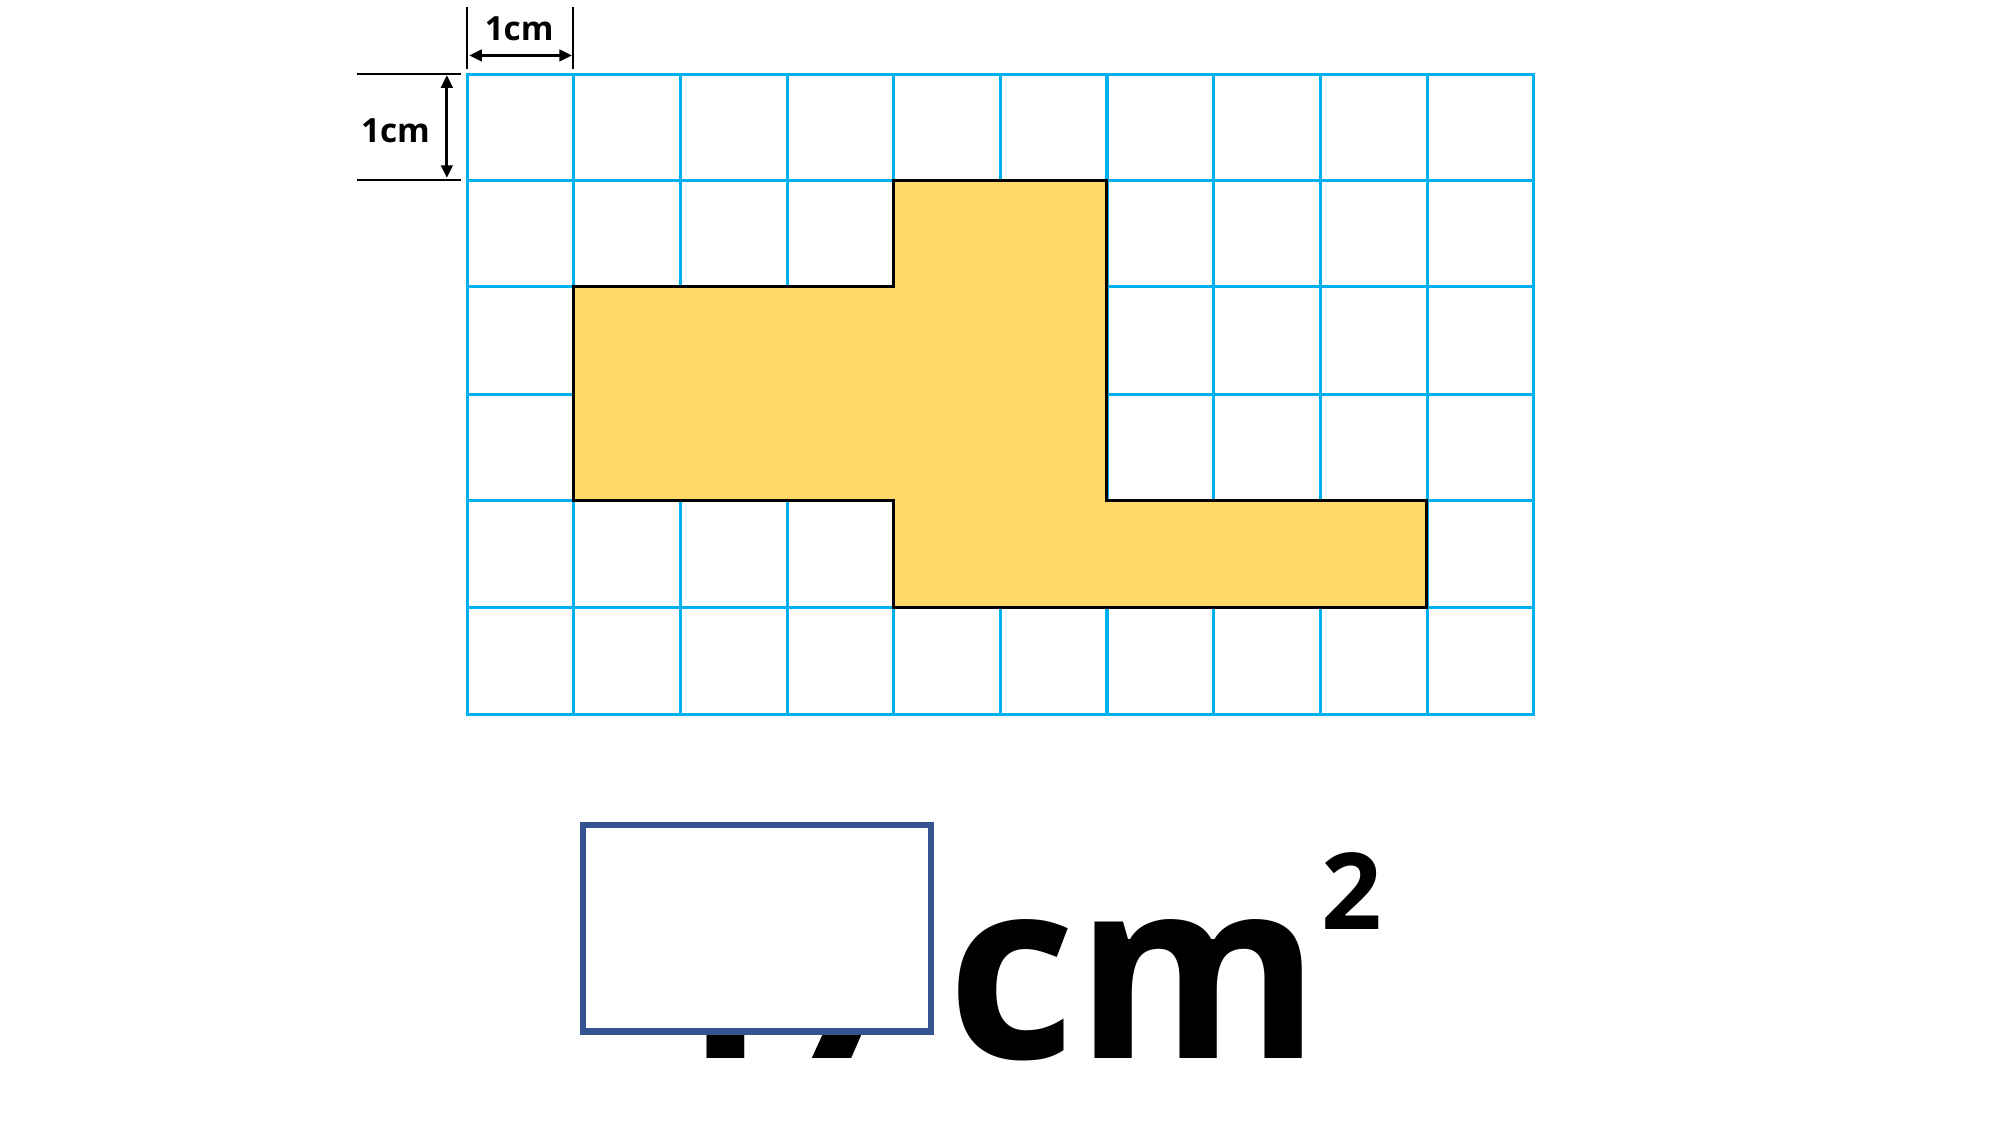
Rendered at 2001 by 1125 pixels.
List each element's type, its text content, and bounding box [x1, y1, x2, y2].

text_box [465, 72, 1536, 716]
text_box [342, 73, 461, 181]
text_box [582, 824, 932, 1033]
text_box 17 cm2 [627, 800, 1398, 1108]
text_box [466, 0, 574, 70]
